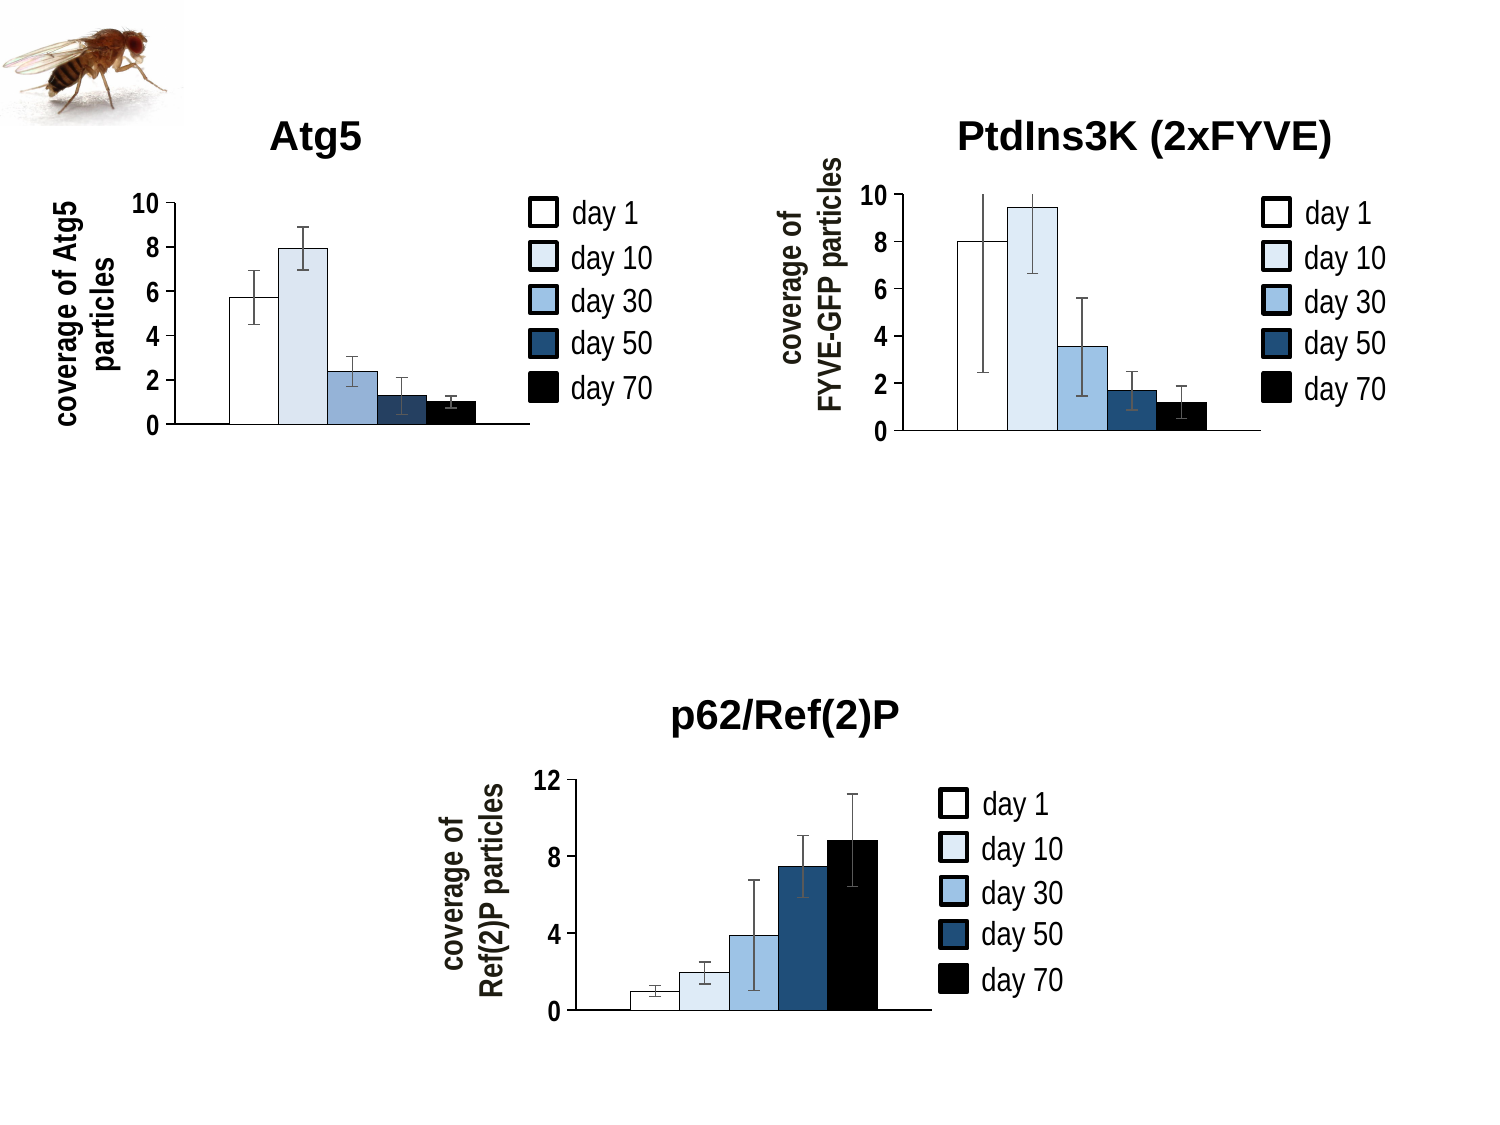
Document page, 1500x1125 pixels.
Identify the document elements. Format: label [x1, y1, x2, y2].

picture [0, 0, 184, 126]
text_box [17, 101, 844, 486]
text_box [732, 98, 1483, 471]
text_box [421, 612, 1232, 1063]
